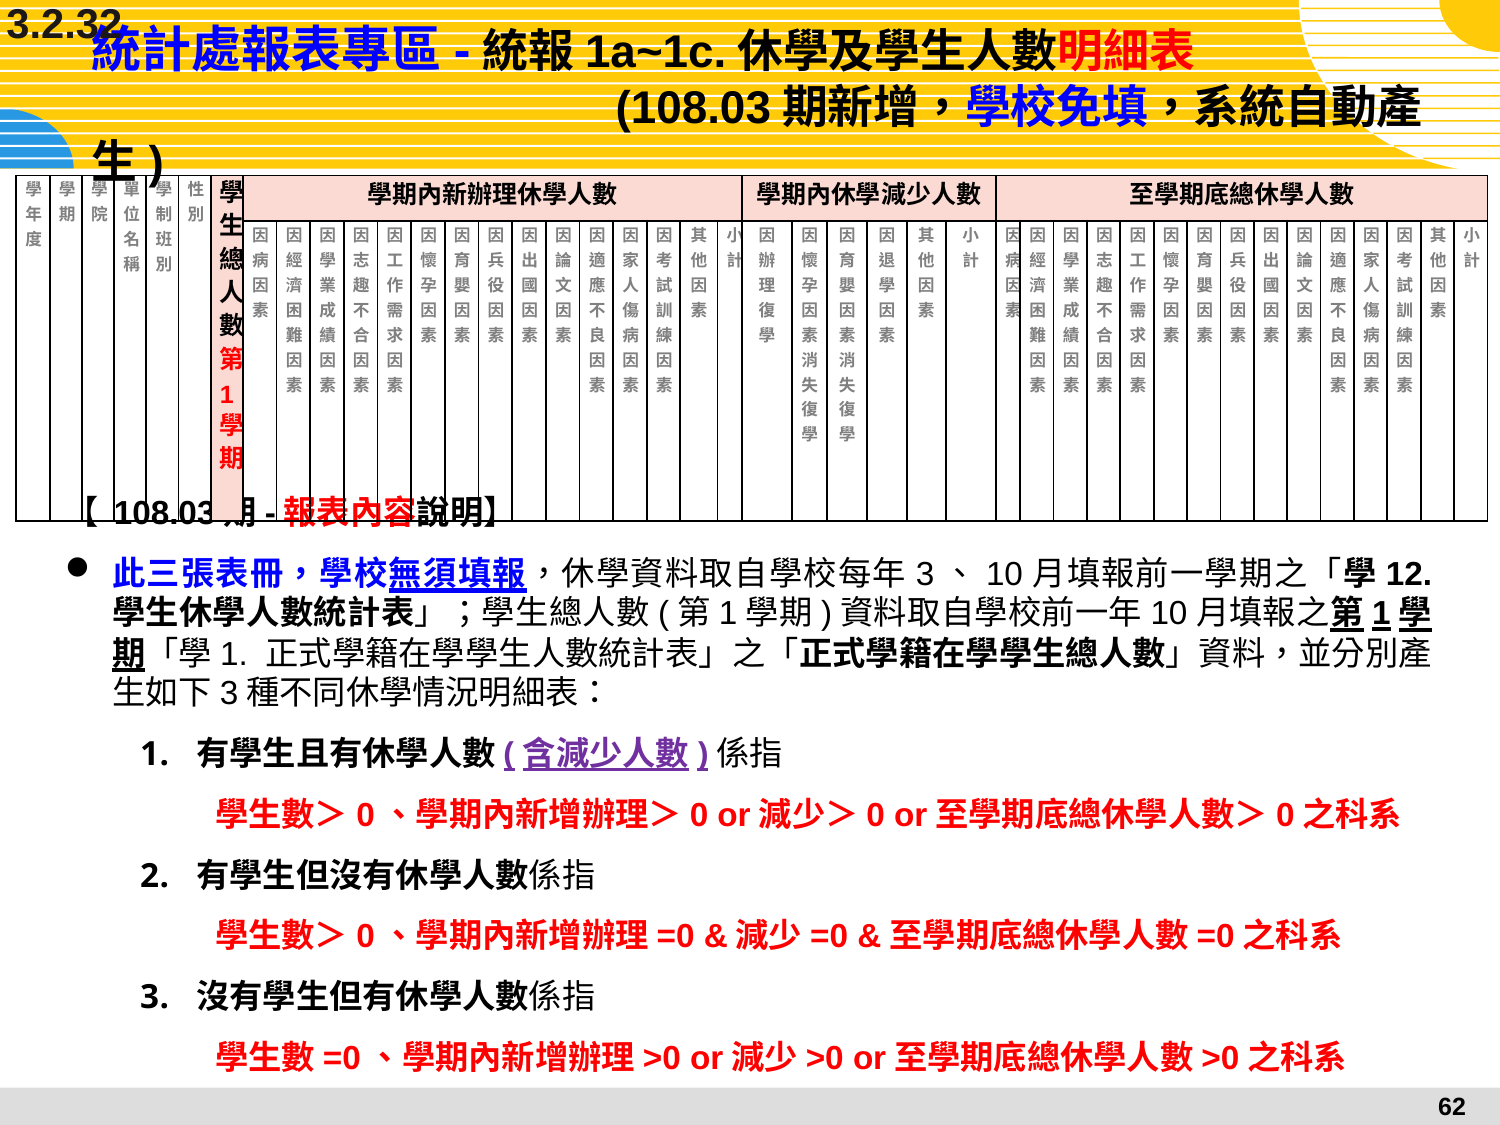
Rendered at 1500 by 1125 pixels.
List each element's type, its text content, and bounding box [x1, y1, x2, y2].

table_header 學期內新辦理休學人數 [244, 176, 741, 220]
table_cell 因兵役因素 [1221, 222, 1253, 520]
table_cell 因學業成績因素 [311, 222, 343, 520]
table_cell 因考試訓練因素 [648, 222, 679, 520]
table_cell 因適應不良因素 [1321, 222, 1353, 520]
table_cell 因志趣不合因素 [1088, 222, 1119, 520]
table_cell 因志趣不合因素 [345, 222, 377, 520]
table_cell 因經濟困難因素 [277, 222, 309, 520]
table_header 至學期底總休學人數 [997, 176, 1487, 220]
table_cell 因工作需求因素 [1121, 222, 1153, 520]
table_cell 因家人傷病因素 [614, 222, 646, 520]
table_cell 因適應不良因素 [580, 222, 612, 520]
table_cell 因出國因素 [513, 222, 545, 520]
table_cell 小計 [1455, 222, 1487, 520]
table_header 學期 [51, 176, 81, 520]
table_cell 因家人傷病因素 [1355, 222, 1386, 520]
title 統計處報表專區-統報1a~1c.休學及學生人數明細表 (108.03期新增，學校免填，系統自動產生) [76, 37, 1487, 168]
table_header 學生總人數第1學期 [212, 176, 242, 520]
table_header 學制 班別 [147, 176, 178, 520]
table_header 單位名稱 [115, 176, 145, 520]
table_cell 因懷孕因素 [1155, 222, 1186, 520]
table_cell 因考試訓練因素 [1388, 222, 1420, 520]
table_header 學院 [83, 176, 113, 520]
table_cell 因工作需求因素 [378, 222, 410, 520]
table_cell 因懷孕因素消失復學 [793, 222, 826, 520]
table_cell 因兵役因素 [479, 222, 511, 520]
table_cell 小計 [947, 222, 995, 520]
table_cell 因育嬰因素 [1188, 222, 1220, 520]
text_box 【 108.03期-報表內容說明】 此三張表冊，學校無須填報，休學資料取自學校每年3、10月填報前一學期之「學12. 學生休學人數統計表」；學生總人數(第1學期)資料取自學校前一年10月填報之第1學期「學1. 正式學籍在學學生人數統計表」之「正式學籍在學學生總人數」資料，並分別產生如下3種不同休學情況明細表： 有學生且有休學人數(含減少人數)係指 學生數＞0、學期內新增辦理＞0 or減少＞0 or至學期底總休學人數＞0之科系 有學生但沒有休學人數係指 學生數＞0、學期內新增辦理=0 &減少=0 &至學期底總休學人數=0之科系 沒有學生但有休學人數係指 學生數=0、學期內新增辦理>0 or減少>0 or至學期底總休學人數>0之科系 [50, 522, 1447, 1084]
table_cell 其他因素 [1422, 222, 1453, 520]
table_cell 因懷孕因素 [412, 222, 444, 520]
table_cell 因病因素 [244, 222, 276, 520]
table_cell 因學業成績因素 [1054, 222, 1086, 520]
table_header 學期內休學減少人數 [743, 176, 995, 220]
table_cell 其他因素 [681, 222, 717, 520]
table_cell 因育嬰因素消失復學 [828, 222, 866, 520]
table_cell 因育嬰因素 [446, 222, 478, 520]
table_cell 因病因素 [997, 222, 1019, 520]
table_cell 小計 [718, 222, 741, 520]
table_cell 因辦理復學 [743, 222, 791, 520]
table_cell 因經濟困難因素 [1021, 222, 1053, 520]
text_box 3.2.32 [0, 0, 138, 55]
table_cell 因退學因素 [868, 222, 906, 520]
table_header 性別 [179, 176, 210, 520]
table_header 學年度 [17, 176, 49, 520]
table_cell 其他因素 [908, 222, 945, 520]
table_cell 因論文因素 [1288, 222, 1320, 520]
table_cell 因論文因素 [547, 222, 579, 520]
table_cell 因出國因素 [1255, 222, 1286, 520]
